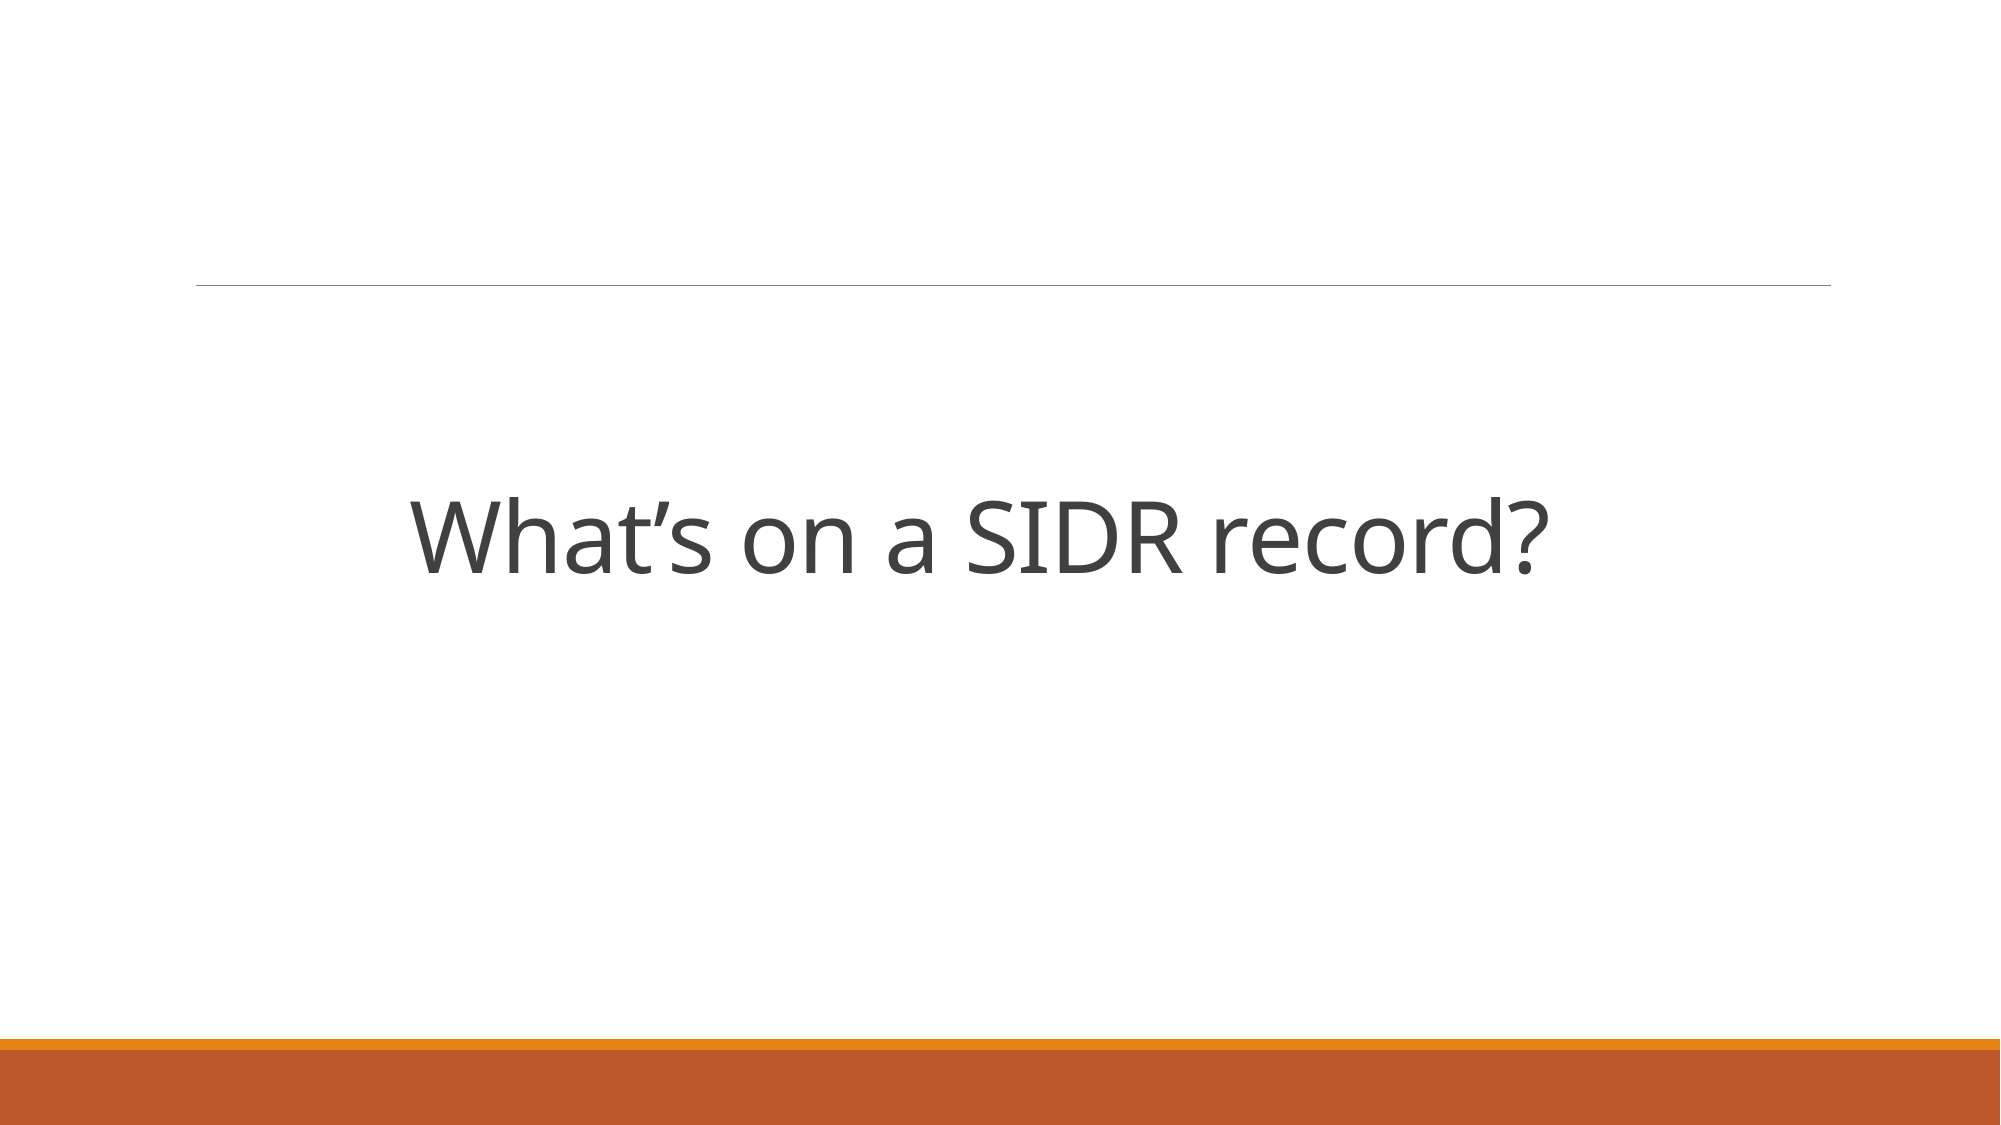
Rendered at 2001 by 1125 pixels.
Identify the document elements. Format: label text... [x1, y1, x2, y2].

title What’s on a SIDR record? [117, 383, 1843, 602]
